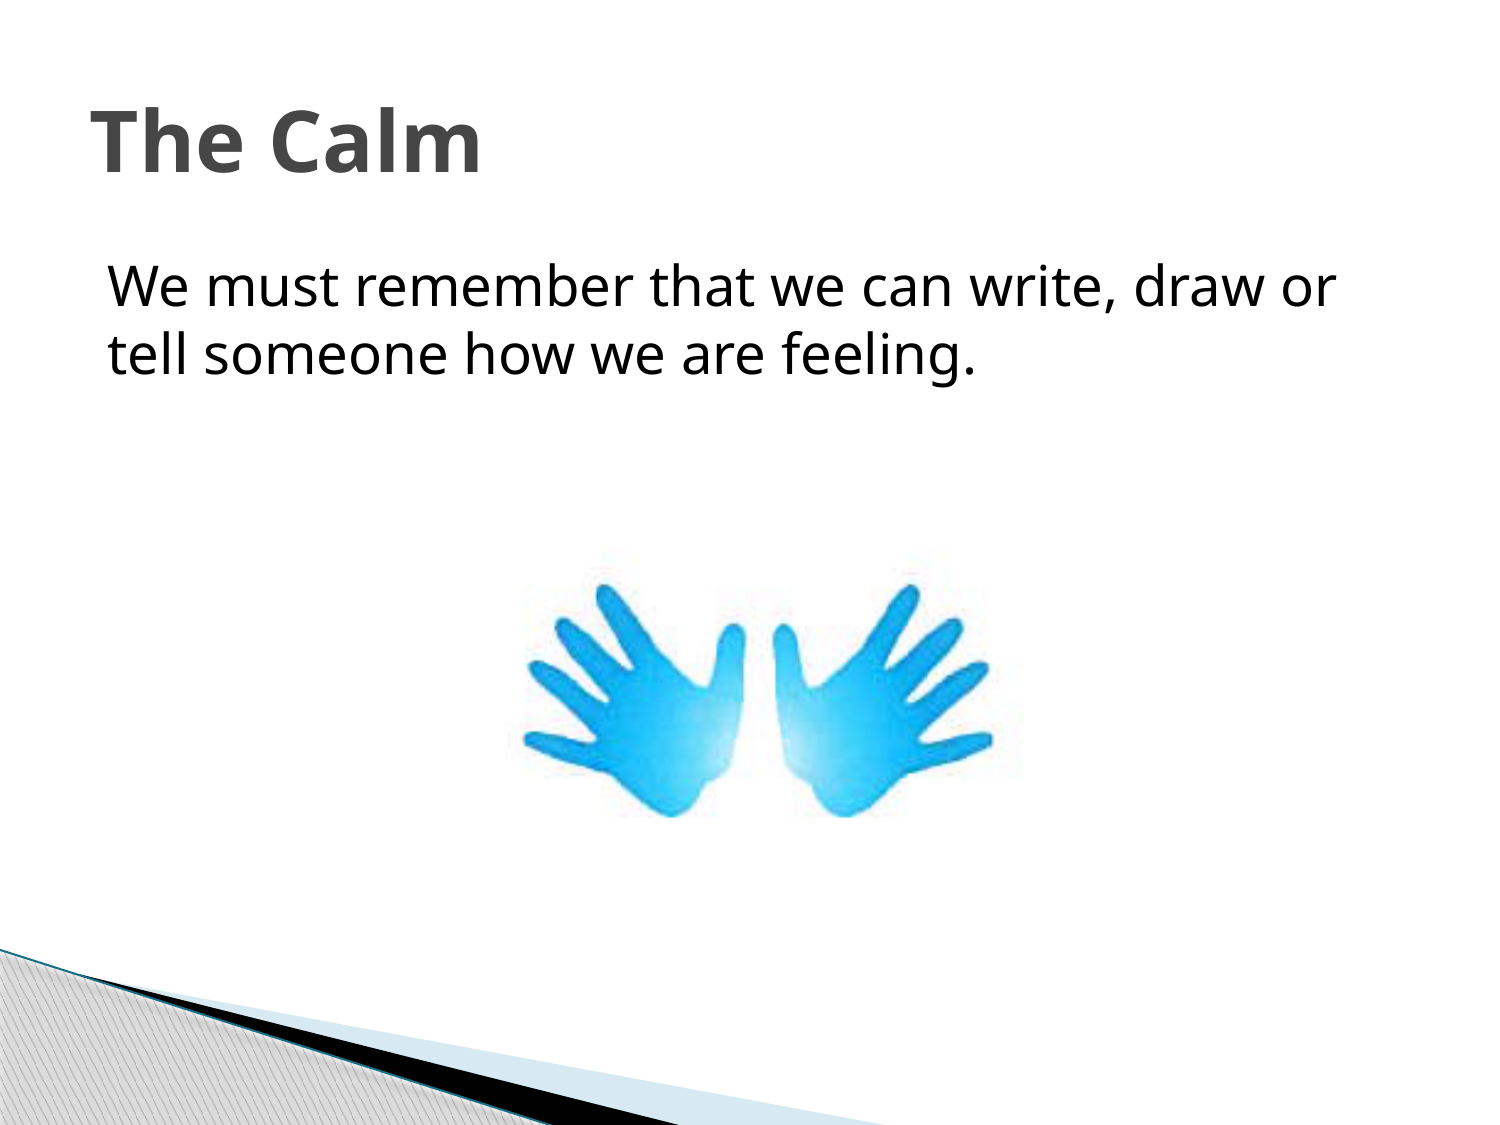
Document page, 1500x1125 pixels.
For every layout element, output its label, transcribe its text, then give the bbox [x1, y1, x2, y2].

list We must remember that we can write, draw or tell someone how we are feeling. [75, 243, 1425, 986]
picture [435, 470, 1051, 926]
title The Calm [75, 45, 1425, 233]
